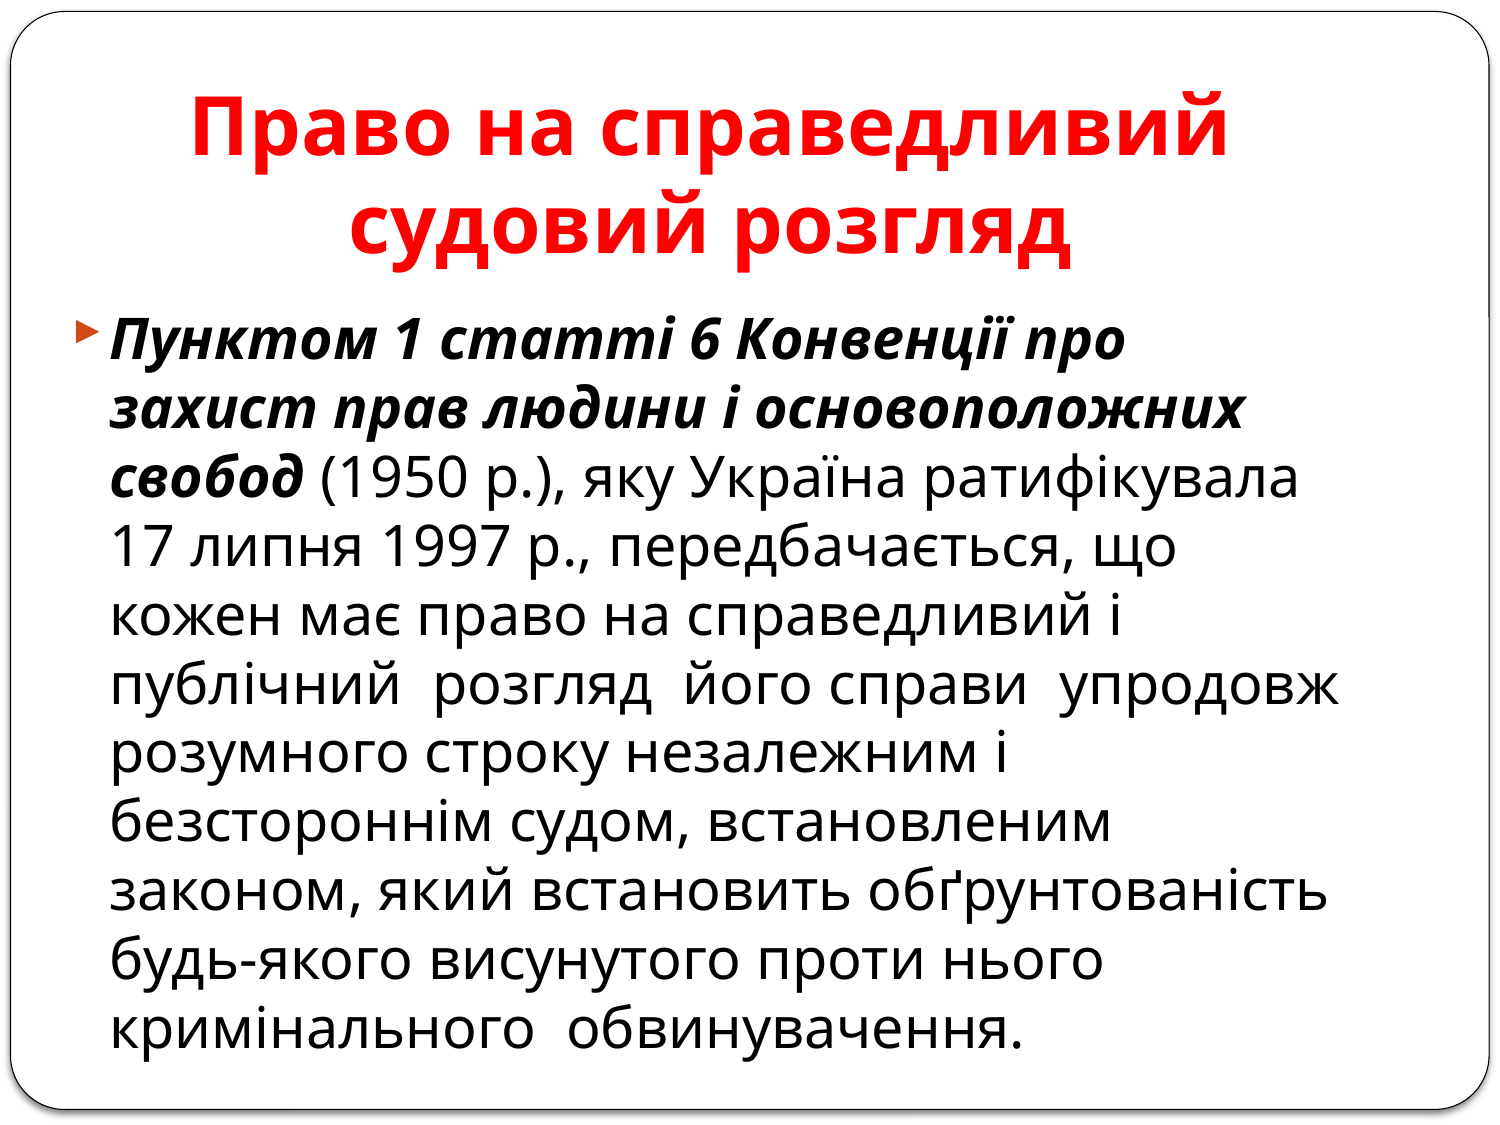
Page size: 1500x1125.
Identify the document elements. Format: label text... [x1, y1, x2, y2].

list Право на справедливий судовий розгляд Пунктом 1 статті 6 Конвенції про захист прав людини і основоположних свобод (1950 р.), яку Україна ратифікувала 17 липня 1997 р., передбачається, що кожен має право на справедливий і публічний розгляд його справи упродовж розумного строку незалежним і безстороннім судом, встановленим законом, який встановить обґрунтованість будь-якого висунутого проти нього кримінального обвинувачення. [41, 66, 1365, 1071]
